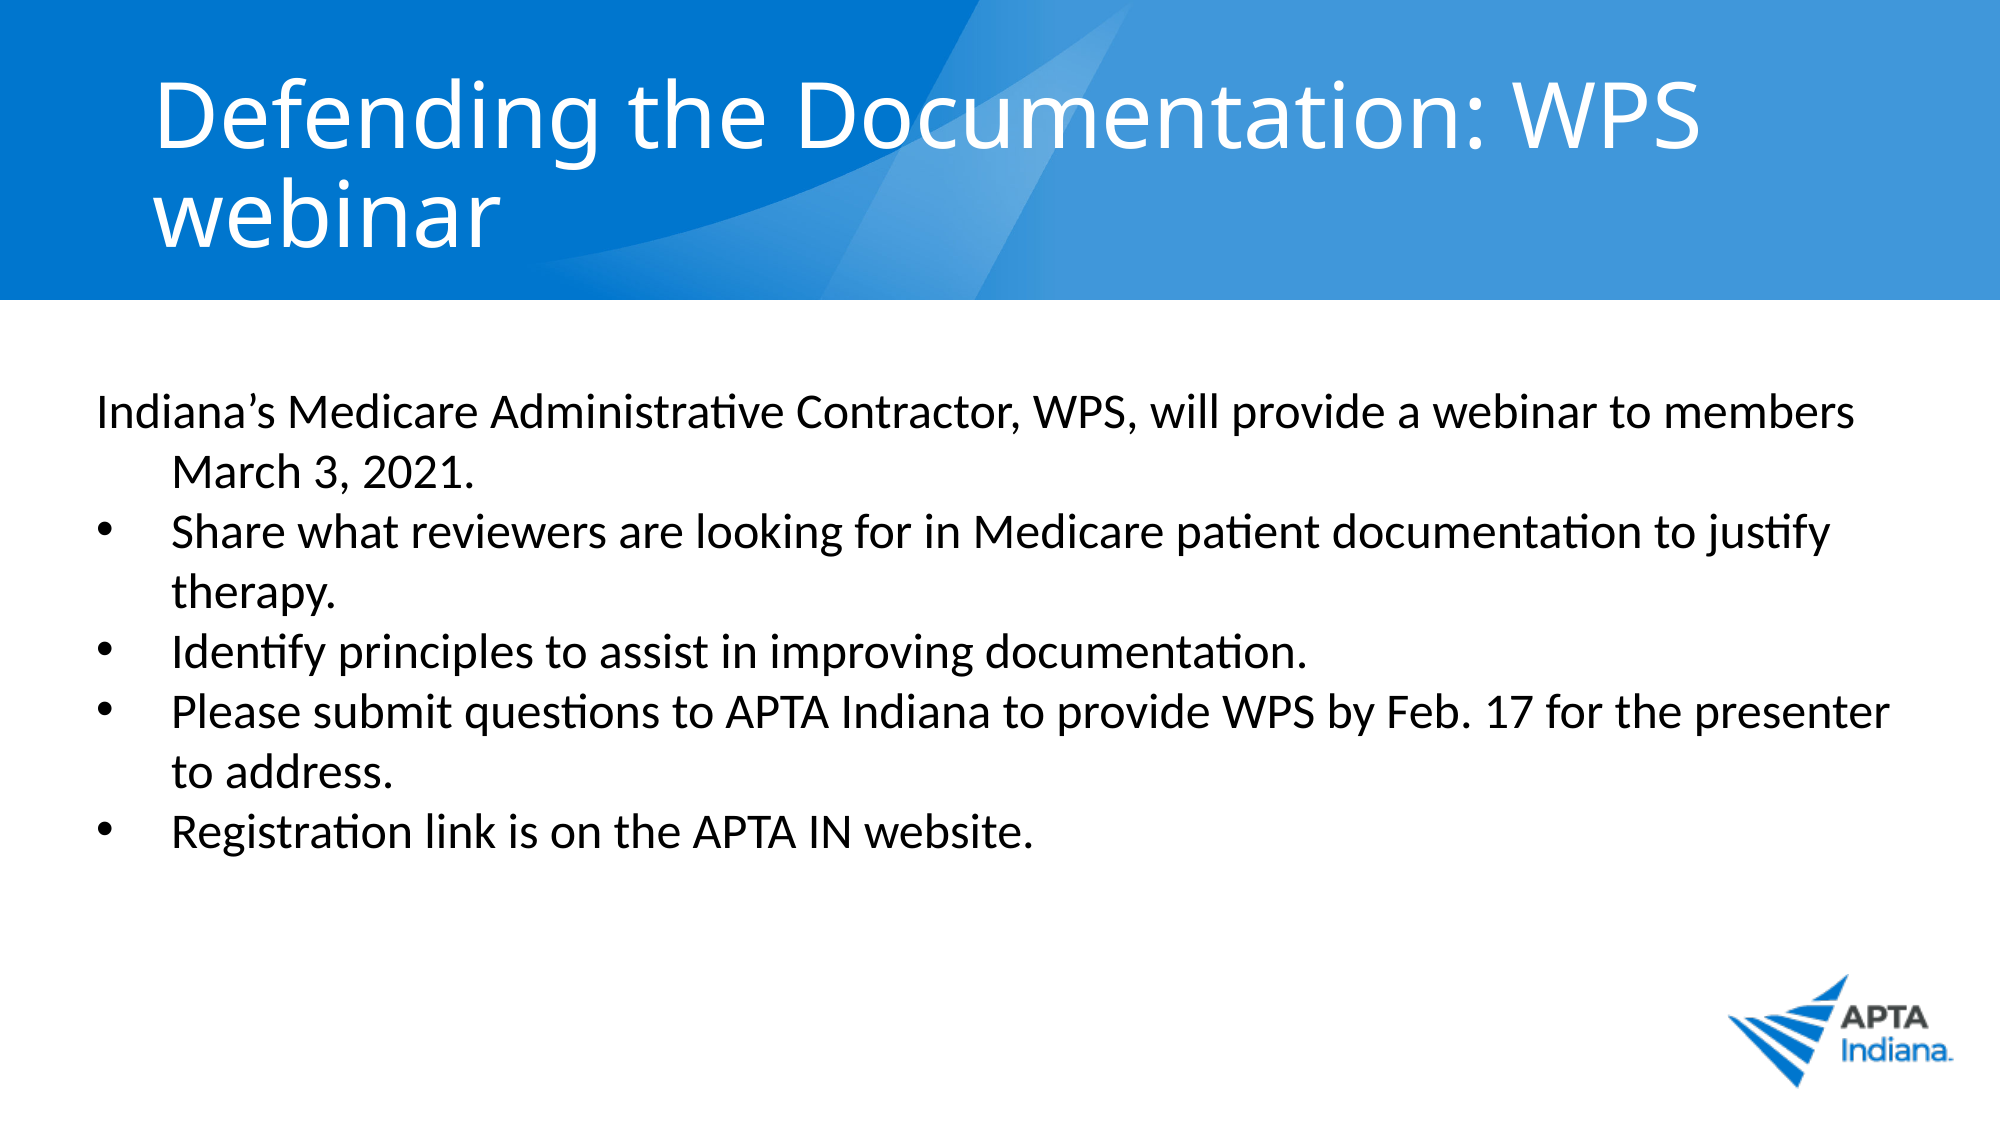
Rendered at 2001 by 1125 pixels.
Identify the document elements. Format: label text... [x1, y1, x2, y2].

text_box Indiana’s Medicare Administrative Contractor, WPS, will provide a webinar to members March 3, 2021. Share what reviewers are looking for in Medicare patient documentation to justify therapy. Identify principles to assist in improving documentation. Please submit questions to APTA Indiana to provide WPS by Feb. 17 for the presenter to address. Registration link is on the APTA IN website. [81, 370, 1930, 866]
picture [0, 0, 2000, 300]
picture [1727, 974, 1969, 1089]
